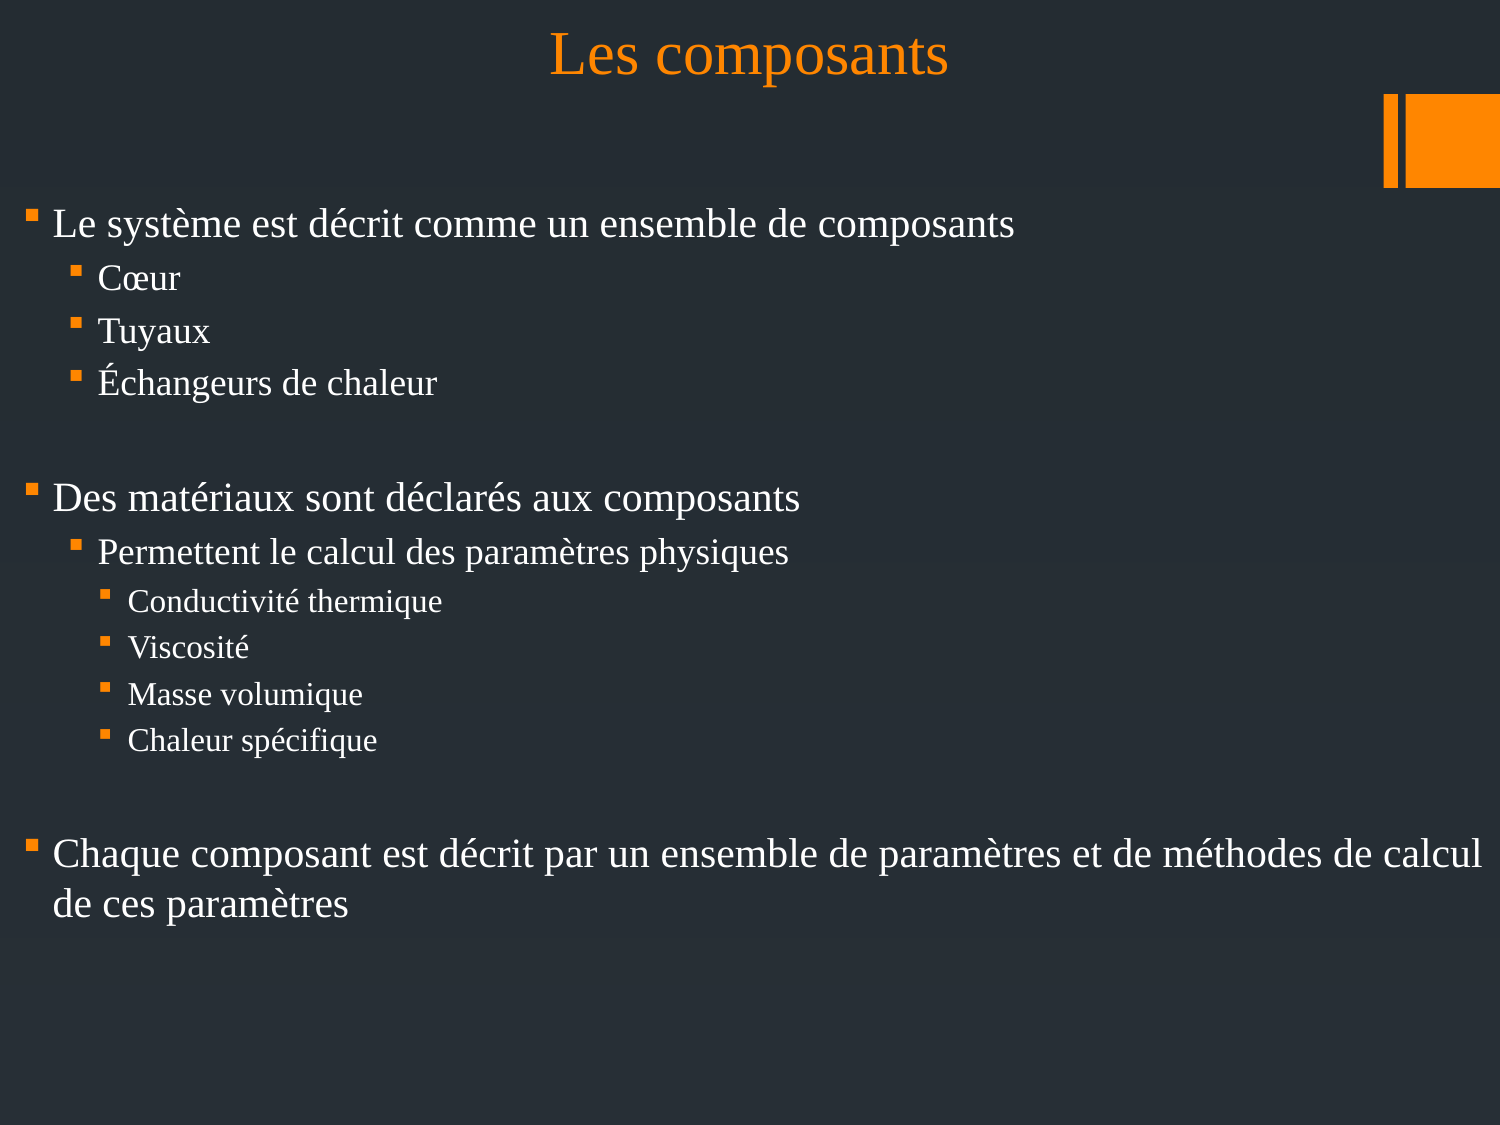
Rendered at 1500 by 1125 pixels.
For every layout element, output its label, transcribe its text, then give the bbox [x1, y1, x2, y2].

list Le système est décrit comme un ensemble de composants Cœur Tuyaux Échangeurs de chaleur Des matériaux sont déclarés aux composants Permettent le calcul des paramètres physiques Conductivité thermique Viscosité Masse volumique Chaleur spécifique Chaque composant est décrit par un ensemble de paramètres et de méthodes de calcul de ces paramètres [0, 188, 1500, 1071]
title Les composants [0, 3, 1500, 95]
